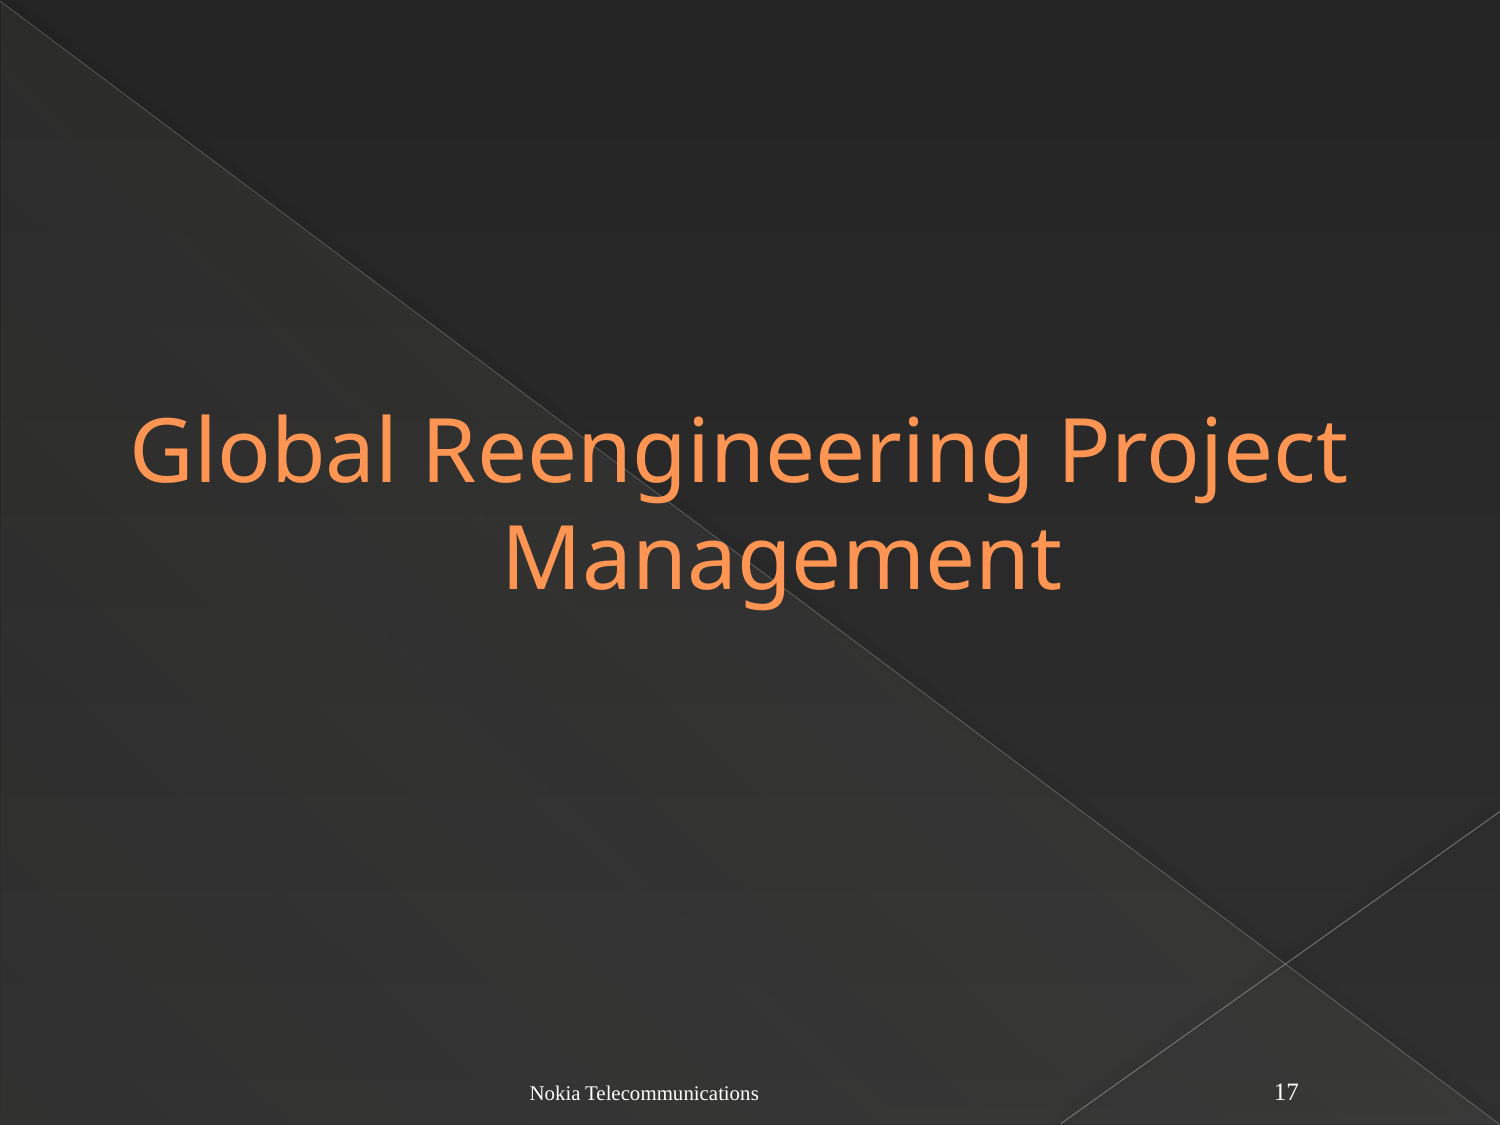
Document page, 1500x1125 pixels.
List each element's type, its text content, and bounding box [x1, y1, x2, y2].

title Global Reengineering Project Management [64, 385, 1415, 615]
footer Nokia Telecommunications [75, 1063, 774, 1113]
slide_number 17 [1245, 1063, 1328, 1113]
